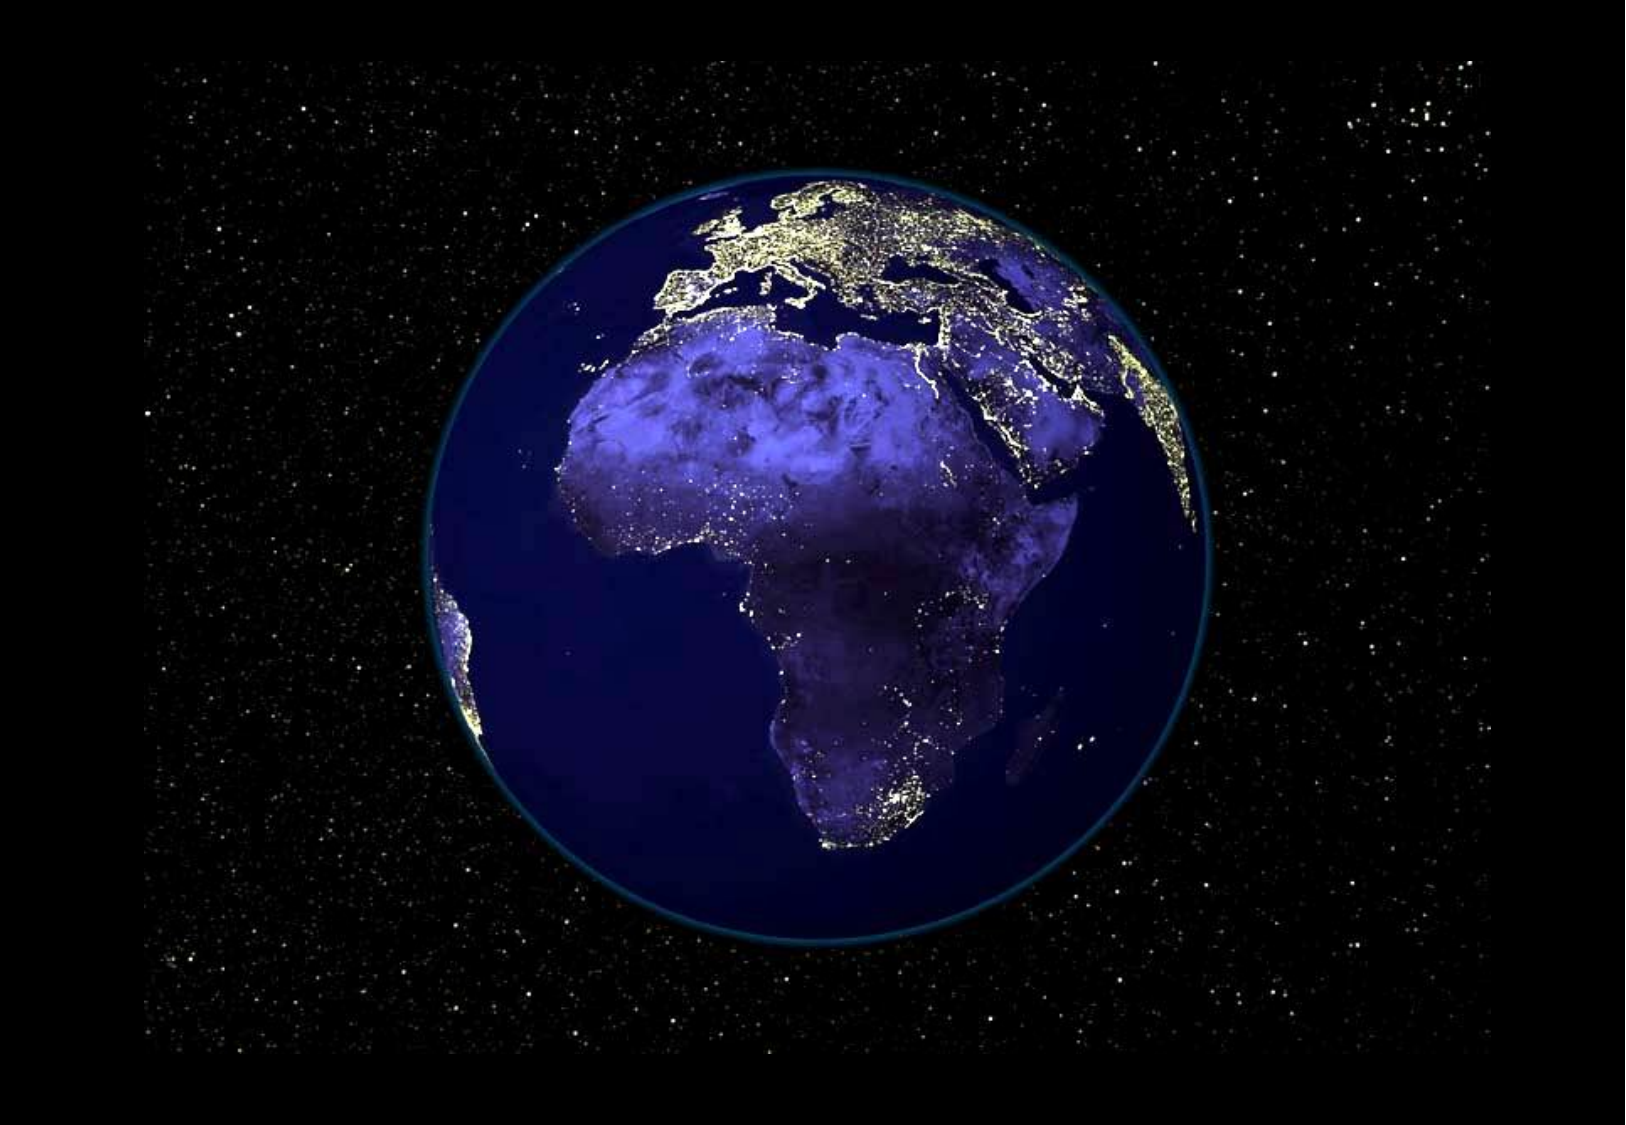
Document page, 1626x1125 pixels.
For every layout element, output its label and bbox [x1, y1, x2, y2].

picture [143, 61, 1491, 1054]
